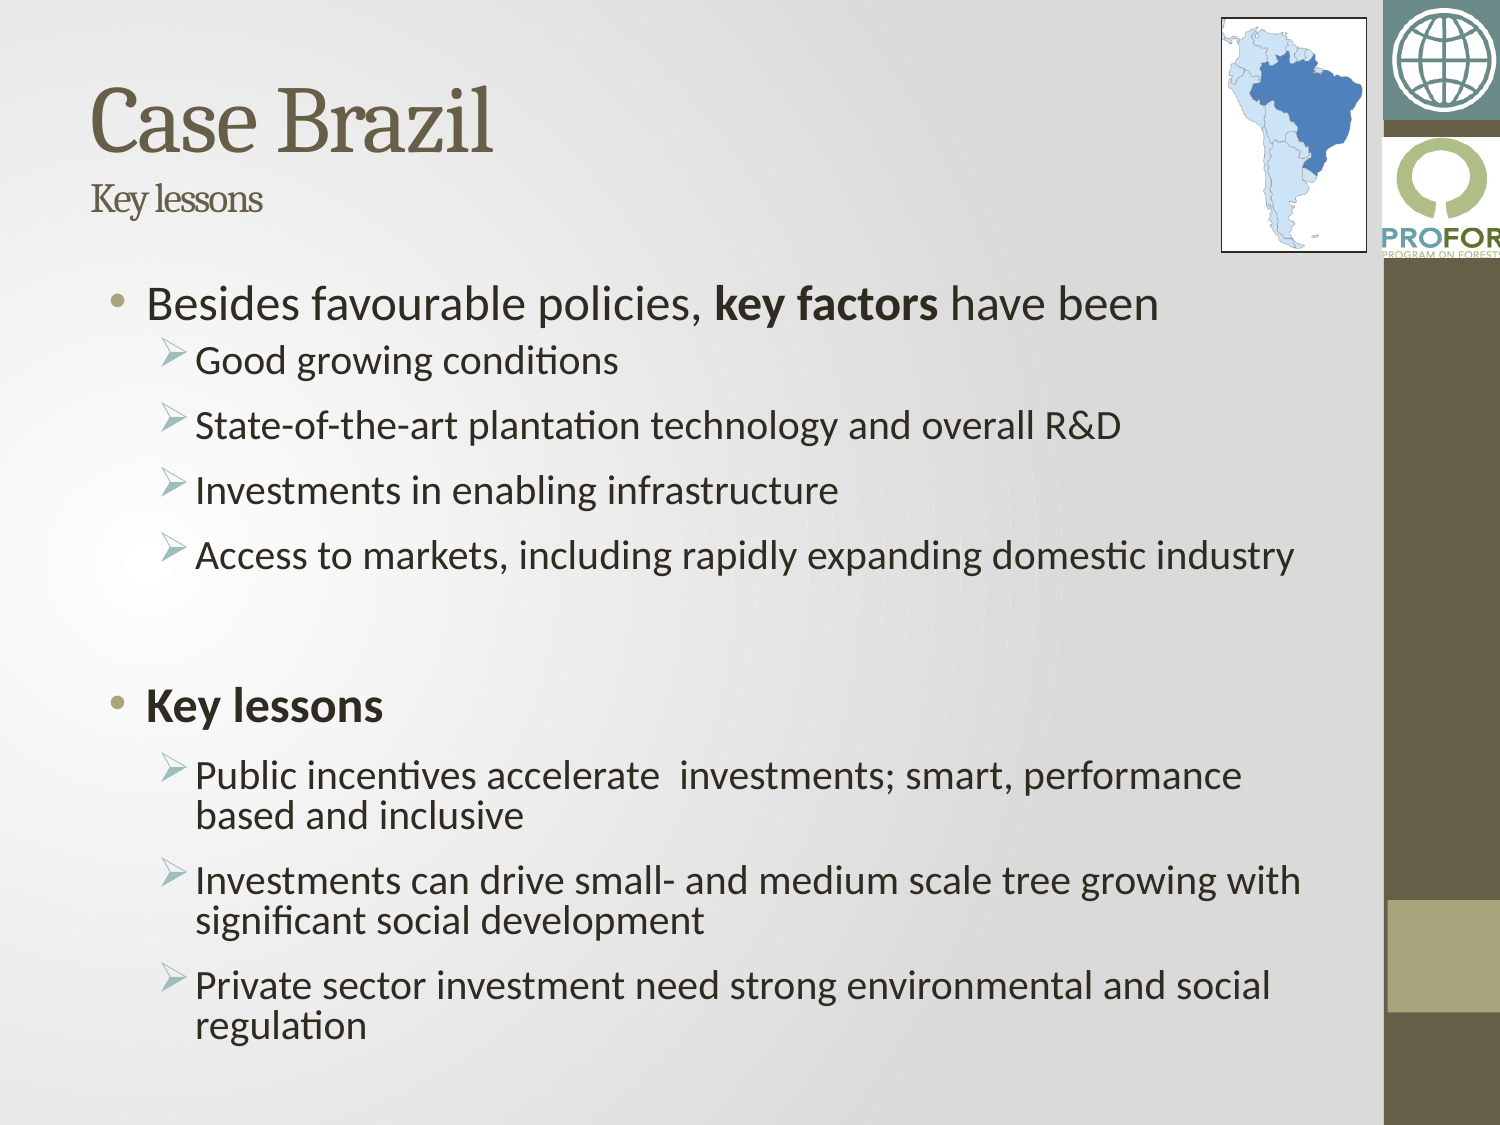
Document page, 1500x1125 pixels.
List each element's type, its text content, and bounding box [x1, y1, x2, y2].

list Besides favourable policies, key factors have been Good growing conditions State-of-the-art plantation technology and overall R&D Investments in enabling infrastructure Access to markets, including rapidly expanding domestic industry Key lessons Public incentives accelerate investments; smart, performance based and inclusive Investments can drive small- and medium scale tree growing with significant social development Private sector investment need strong environmental and social regulation [75, 262, 1325, 1050]
picture [1221, 18, 1367, 252]
picture [1382, 137, 1500, 258]
title Case Brazil Key lessons [75, 45, 1219, 233]
